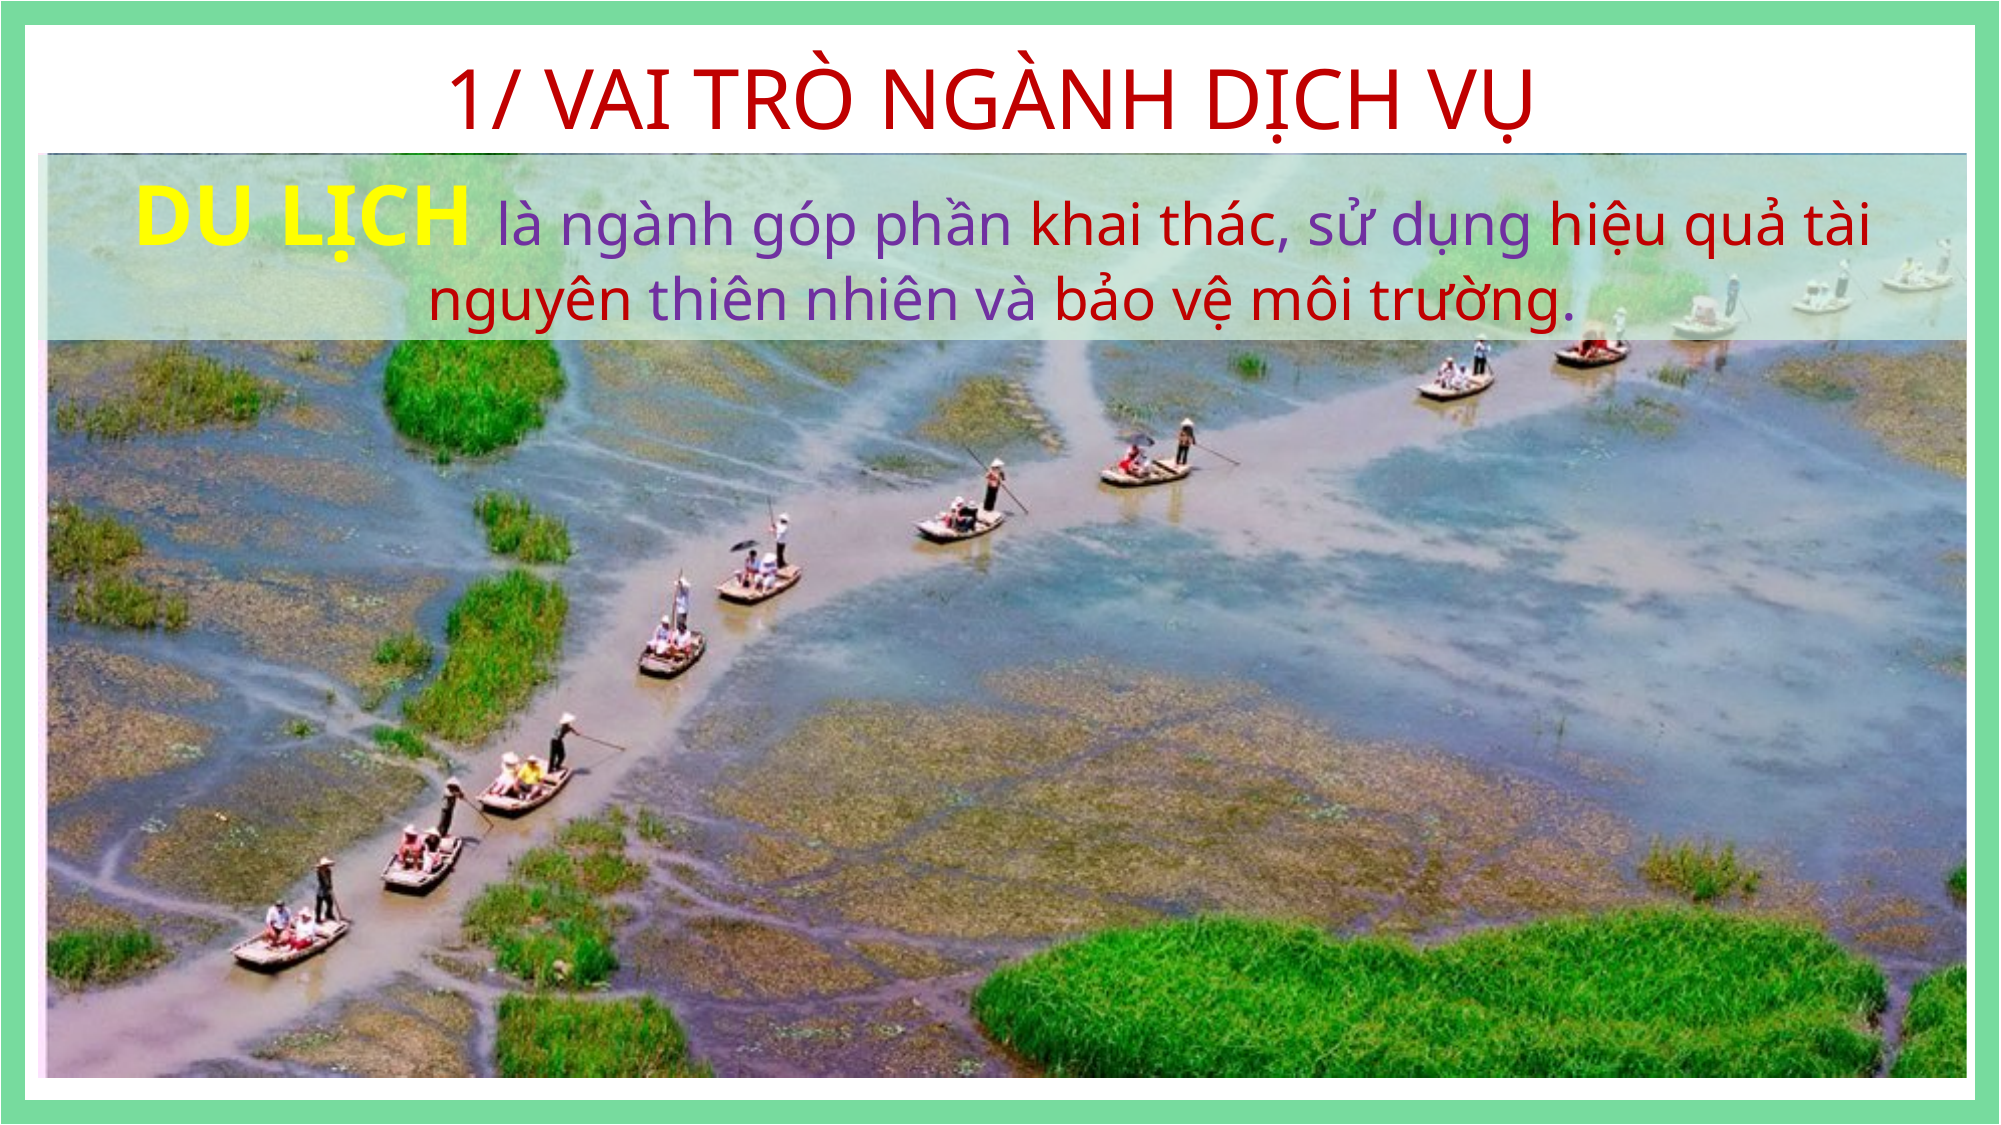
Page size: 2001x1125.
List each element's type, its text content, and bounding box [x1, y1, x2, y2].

picture [38, 153, 1967, 1078]
title 1/ VAI TRÒ NGÀNH DỊCH VỤ [38, 31, 1967, 153]
text_box [0, 0, 2000, 1125]
